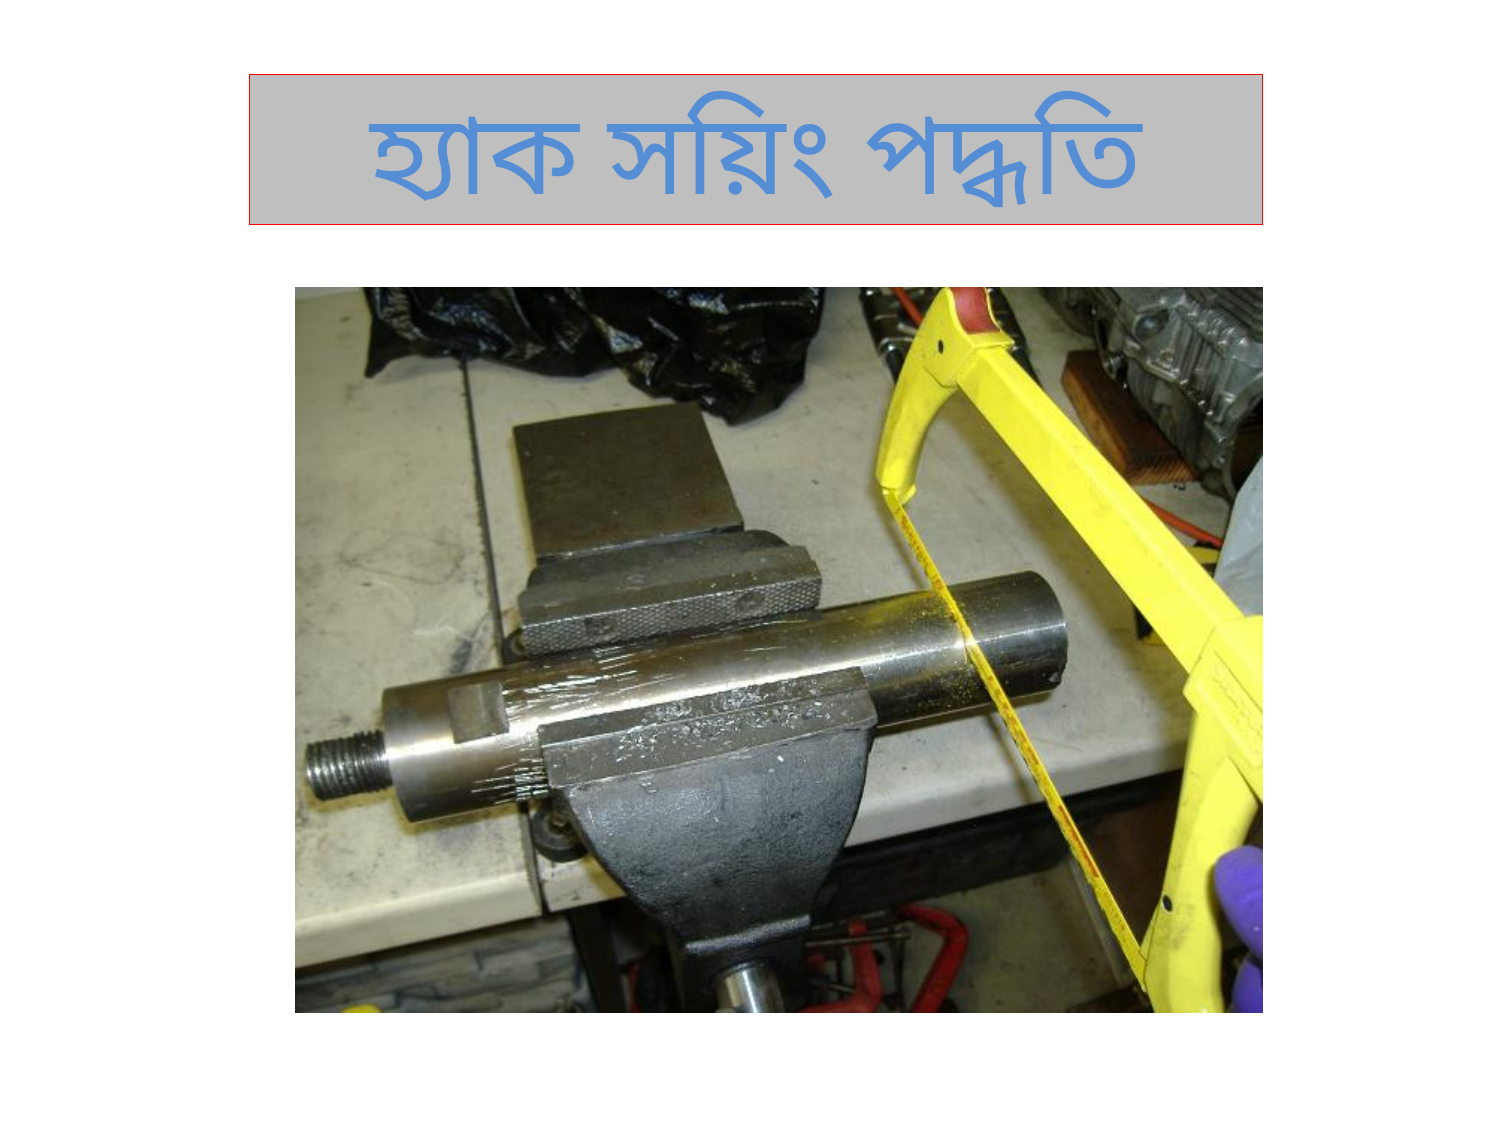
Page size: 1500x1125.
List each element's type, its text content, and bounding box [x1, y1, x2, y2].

text_box হ্যাক সয়িং পদ্ধতি [249, 74, 1263, 225]
picture [295, 287, 1263, 1013]
